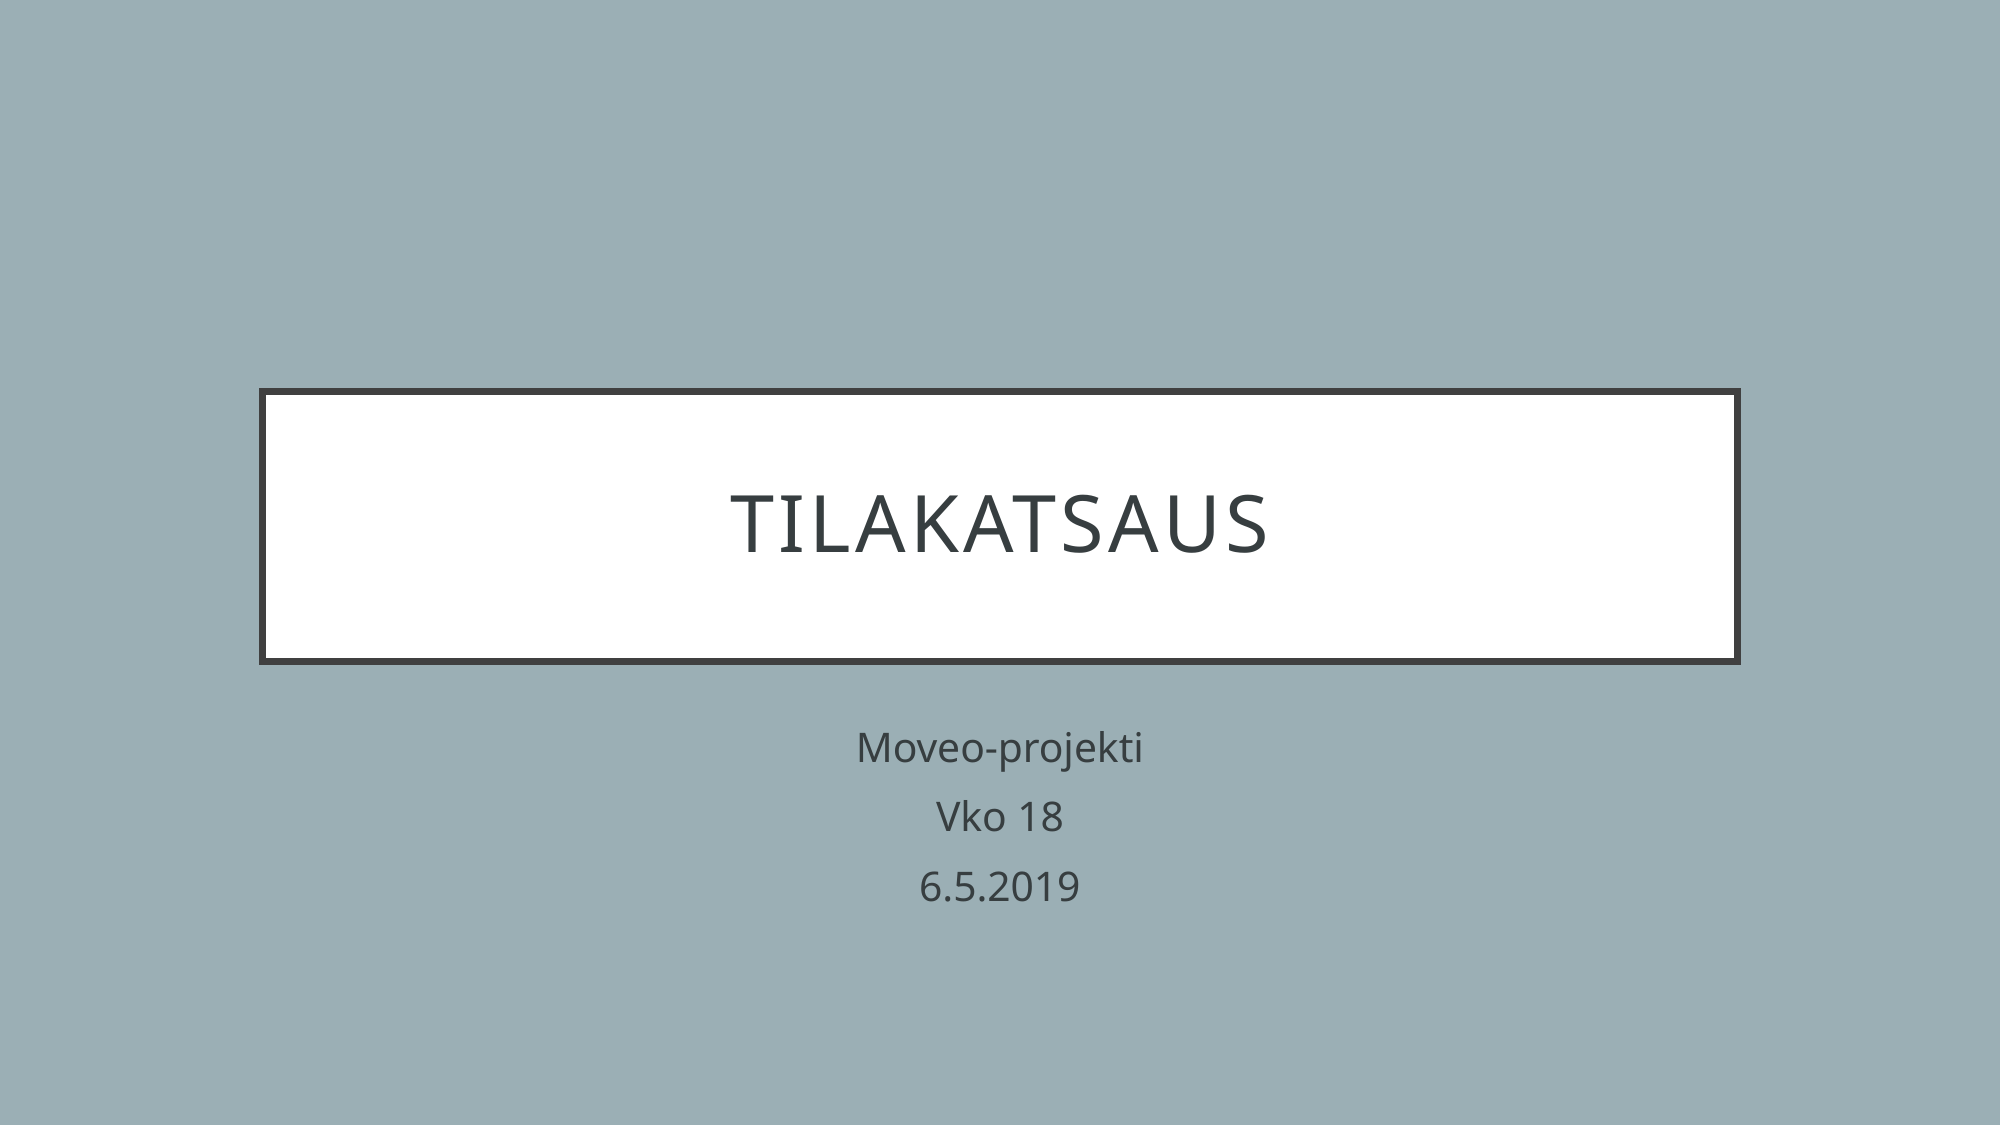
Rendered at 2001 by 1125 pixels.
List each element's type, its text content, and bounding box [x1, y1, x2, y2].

title TILAKATSAUS [259, 388, 1741, 665]
subtitle Moveo-projekti Vko 18 6.5.2019 [442, 713, 1558, 918]
